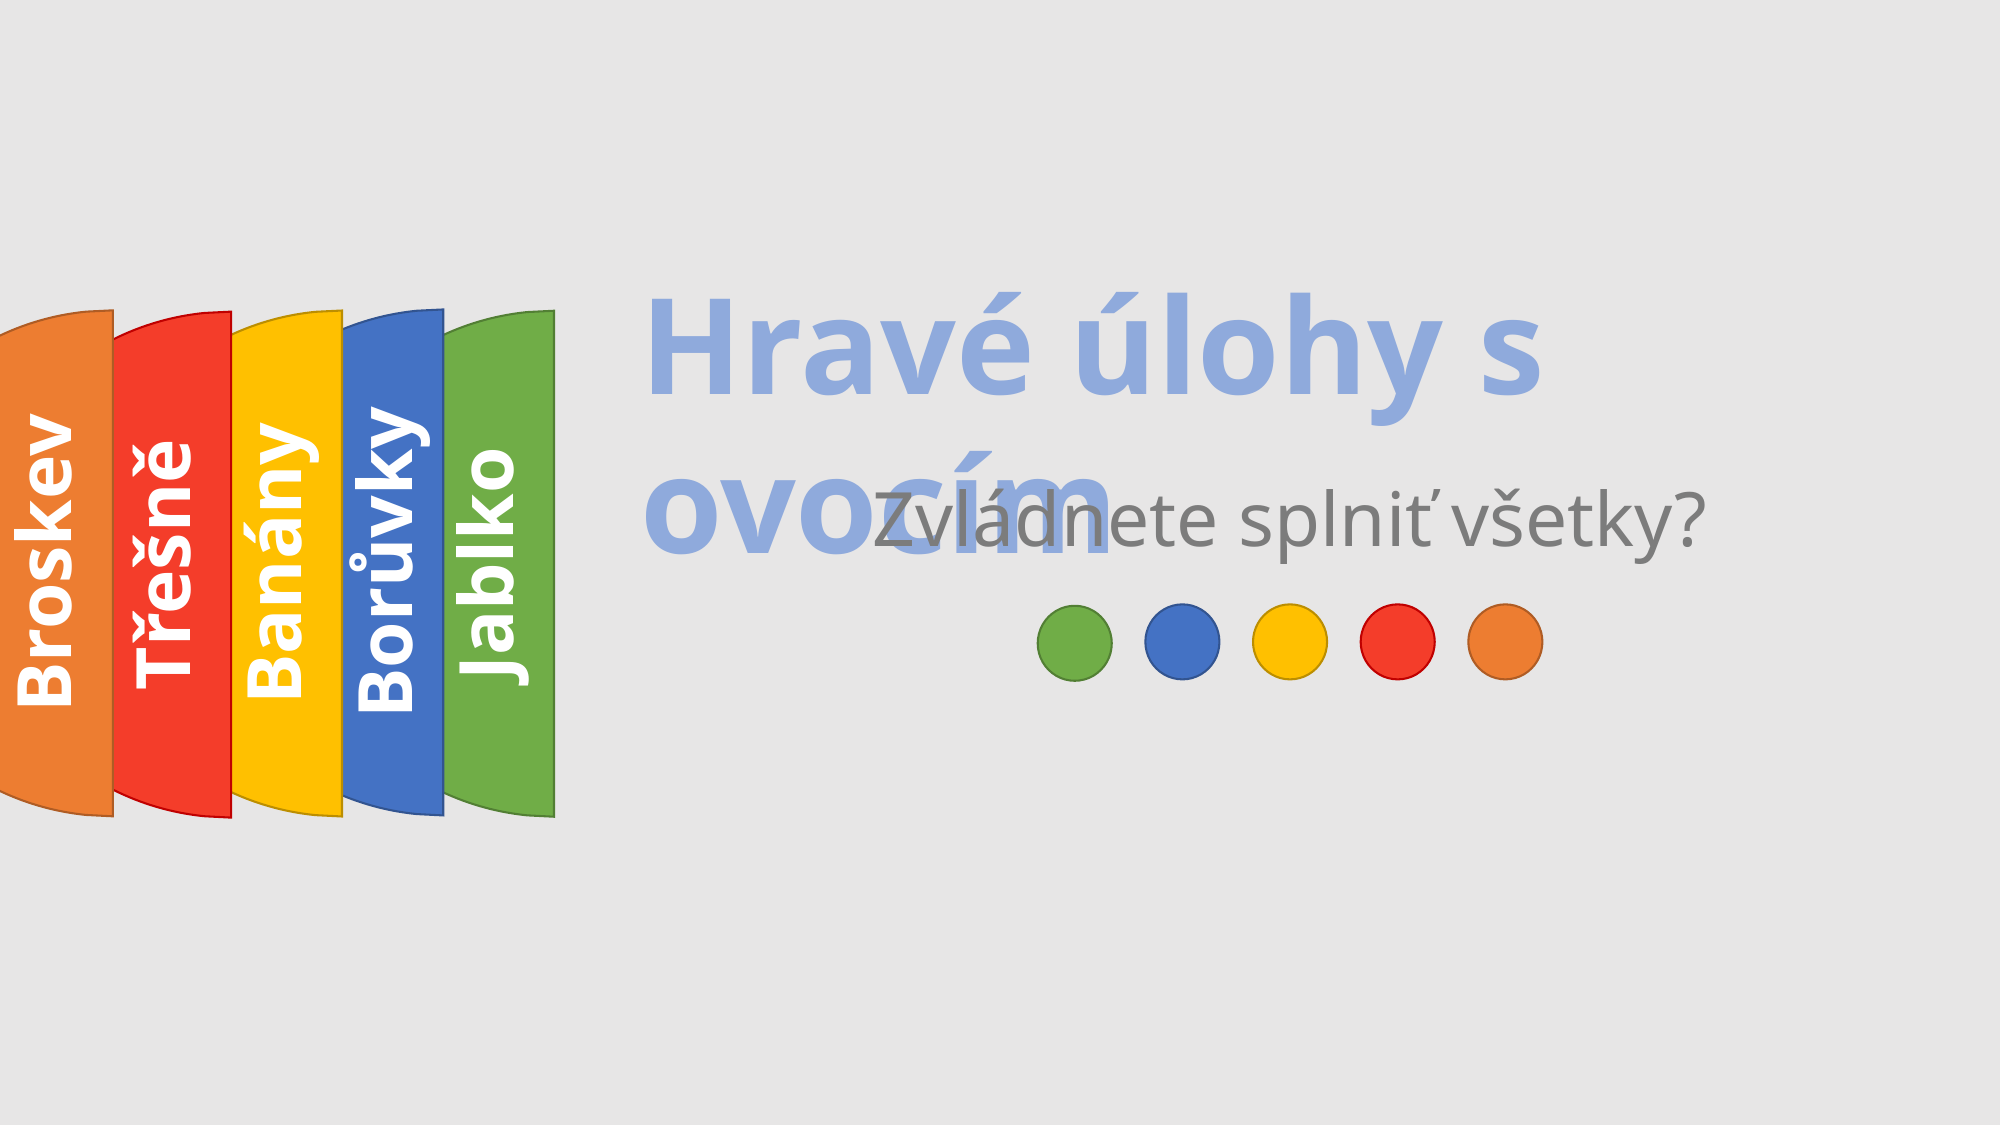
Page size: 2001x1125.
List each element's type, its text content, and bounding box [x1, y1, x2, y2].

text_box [1037, 604, 1543, 681]
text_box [113, 2, 232, 1125]
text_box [342, 0, 444, 1125]
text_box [113, 0, 342, 1125]
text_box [0, 0, 113, 1125]
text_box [444, 1, 554, 1125]
text_box Hravé úlohy s ovocím [625, 253, 1955, 589]
text_box Zvládnete splniť všetky? [754, 464, 1826, 569]
